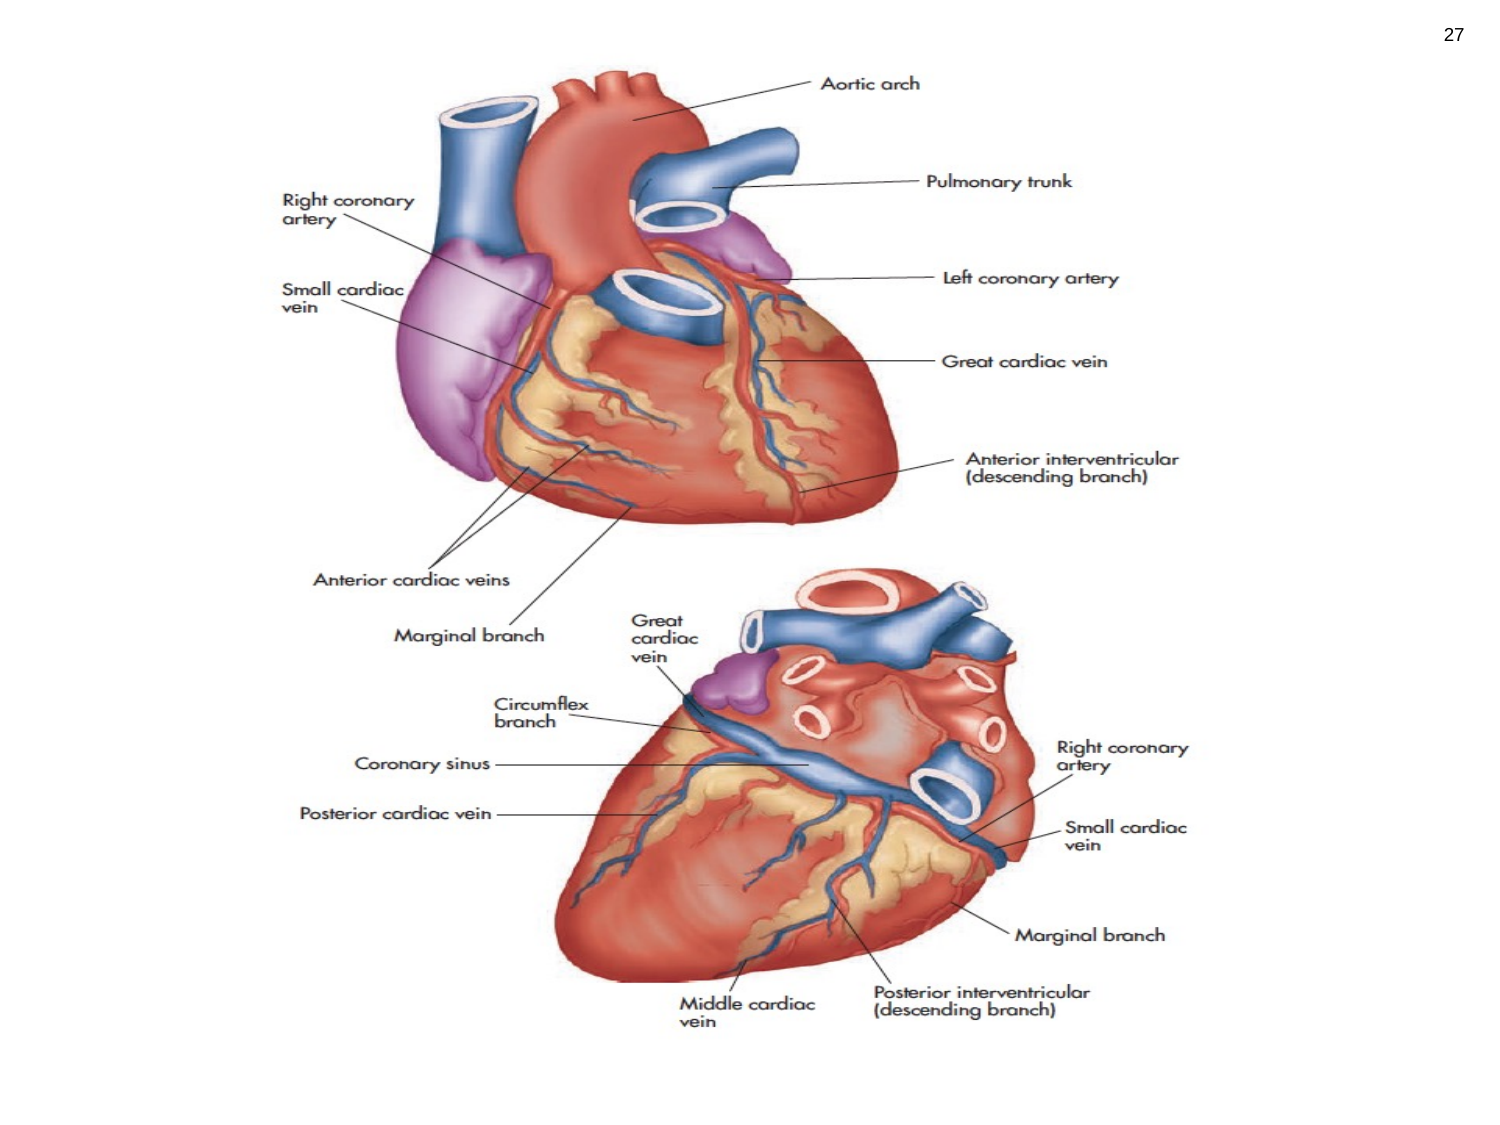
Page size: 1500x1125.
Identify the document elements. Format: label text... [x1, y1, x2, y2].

picture [260, 34, 1235, 1042]
slide_number 27 [1389, 18, 1480, 49]
